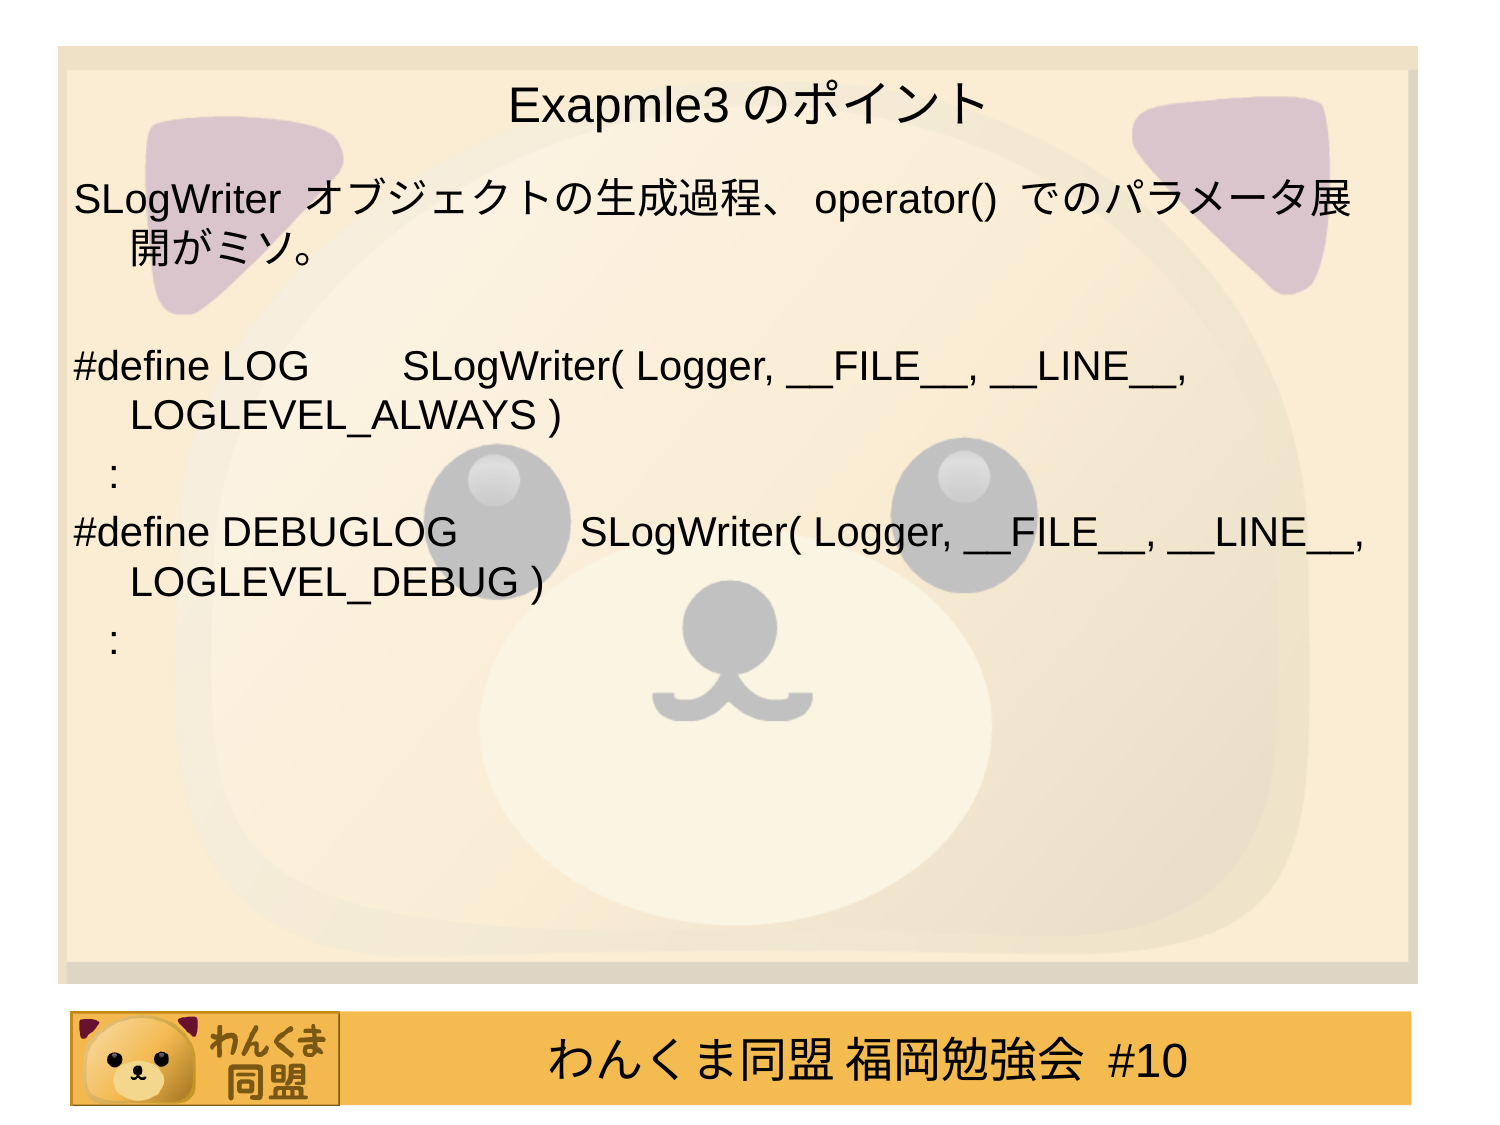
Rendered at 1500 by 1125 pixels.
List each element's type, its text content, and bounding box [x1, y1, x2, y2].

picture [58, 46, 1418, 984]
list SLogWriter オブジェクトの生成過程、operator() でのパラメータ展開がミソ。 #define LOG SLogWriter( Logger, __FILE__, __LINE__, LOGLEVEL_ALWAYS ) : #define DEBUGLOG SLogWriter( Logger, __FILE__, __LINE__, LOGLEVEL_DEBUG ) : [58, 163, 1409, 997]
picture [70, 1011, 340, 1106]
title Exapmle3のポイント [74, 44, 1426, 162]
